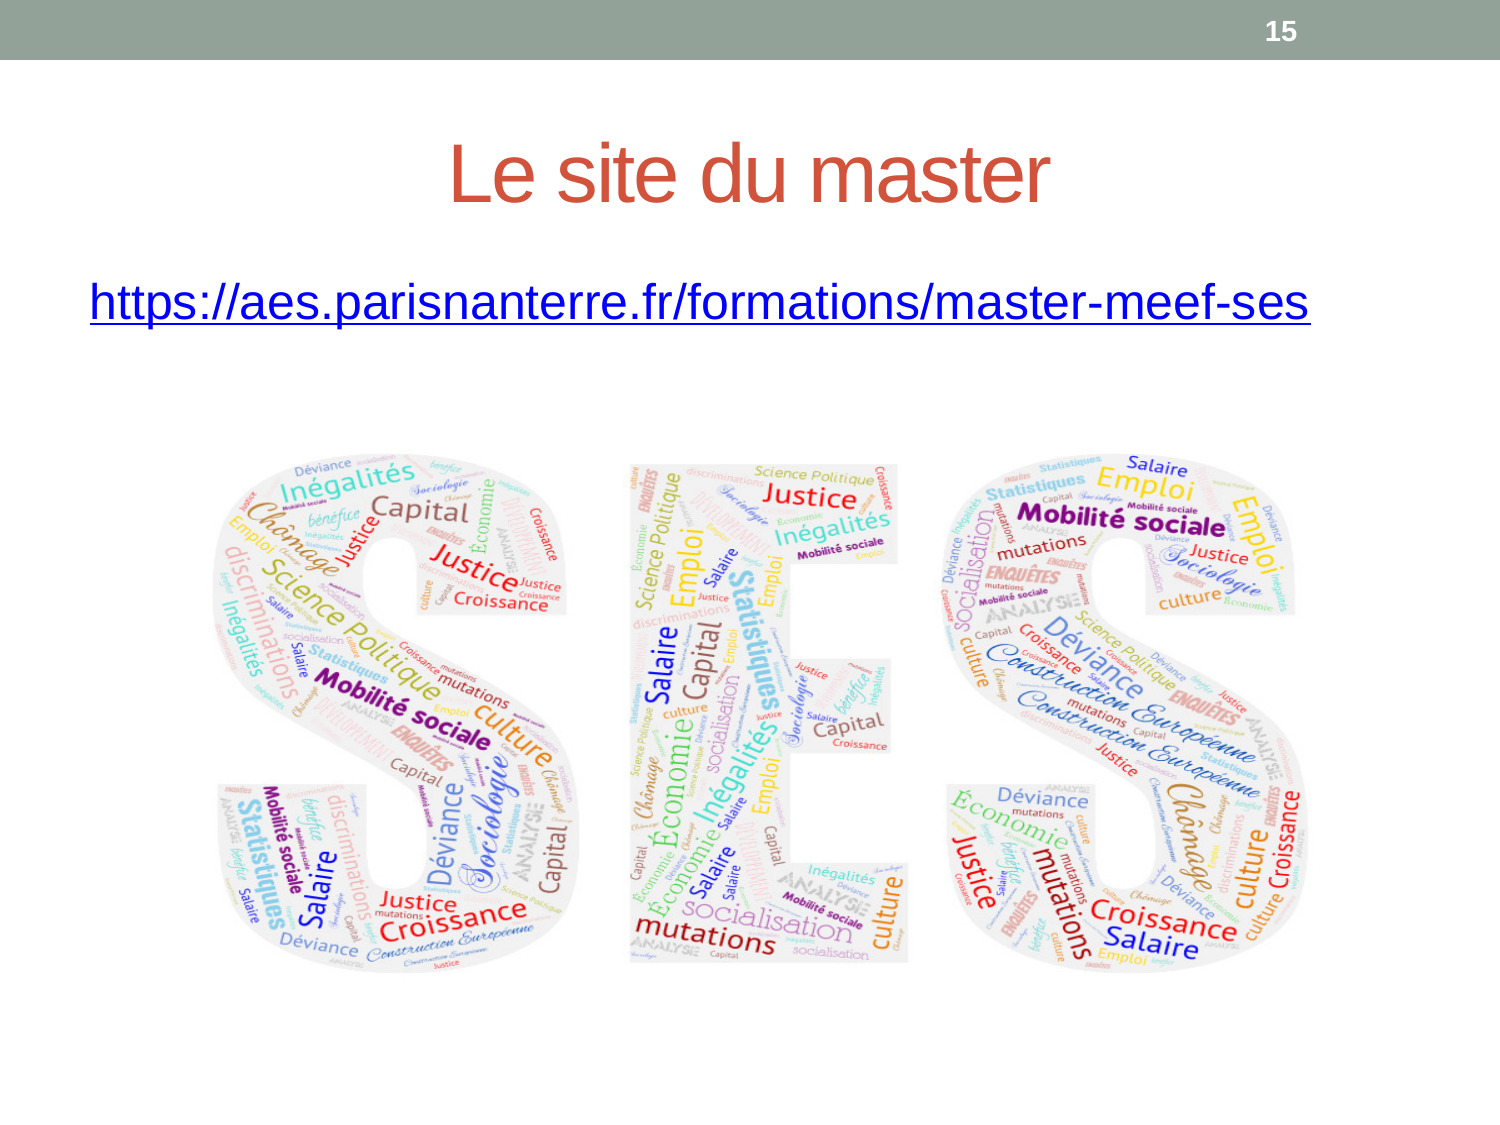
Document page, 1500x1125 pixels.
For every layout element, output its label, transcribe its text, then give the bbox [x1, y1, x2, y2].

text_box Le site du master [75, 87, 1425, 250]
picture [182, 439, 1338, 985]
text_box 15 [1249, 3, 1425, 57]
text_box https://aes.parisnanterre.fr/formations/master-meef-ses [75, 262, 1425, 1063]
